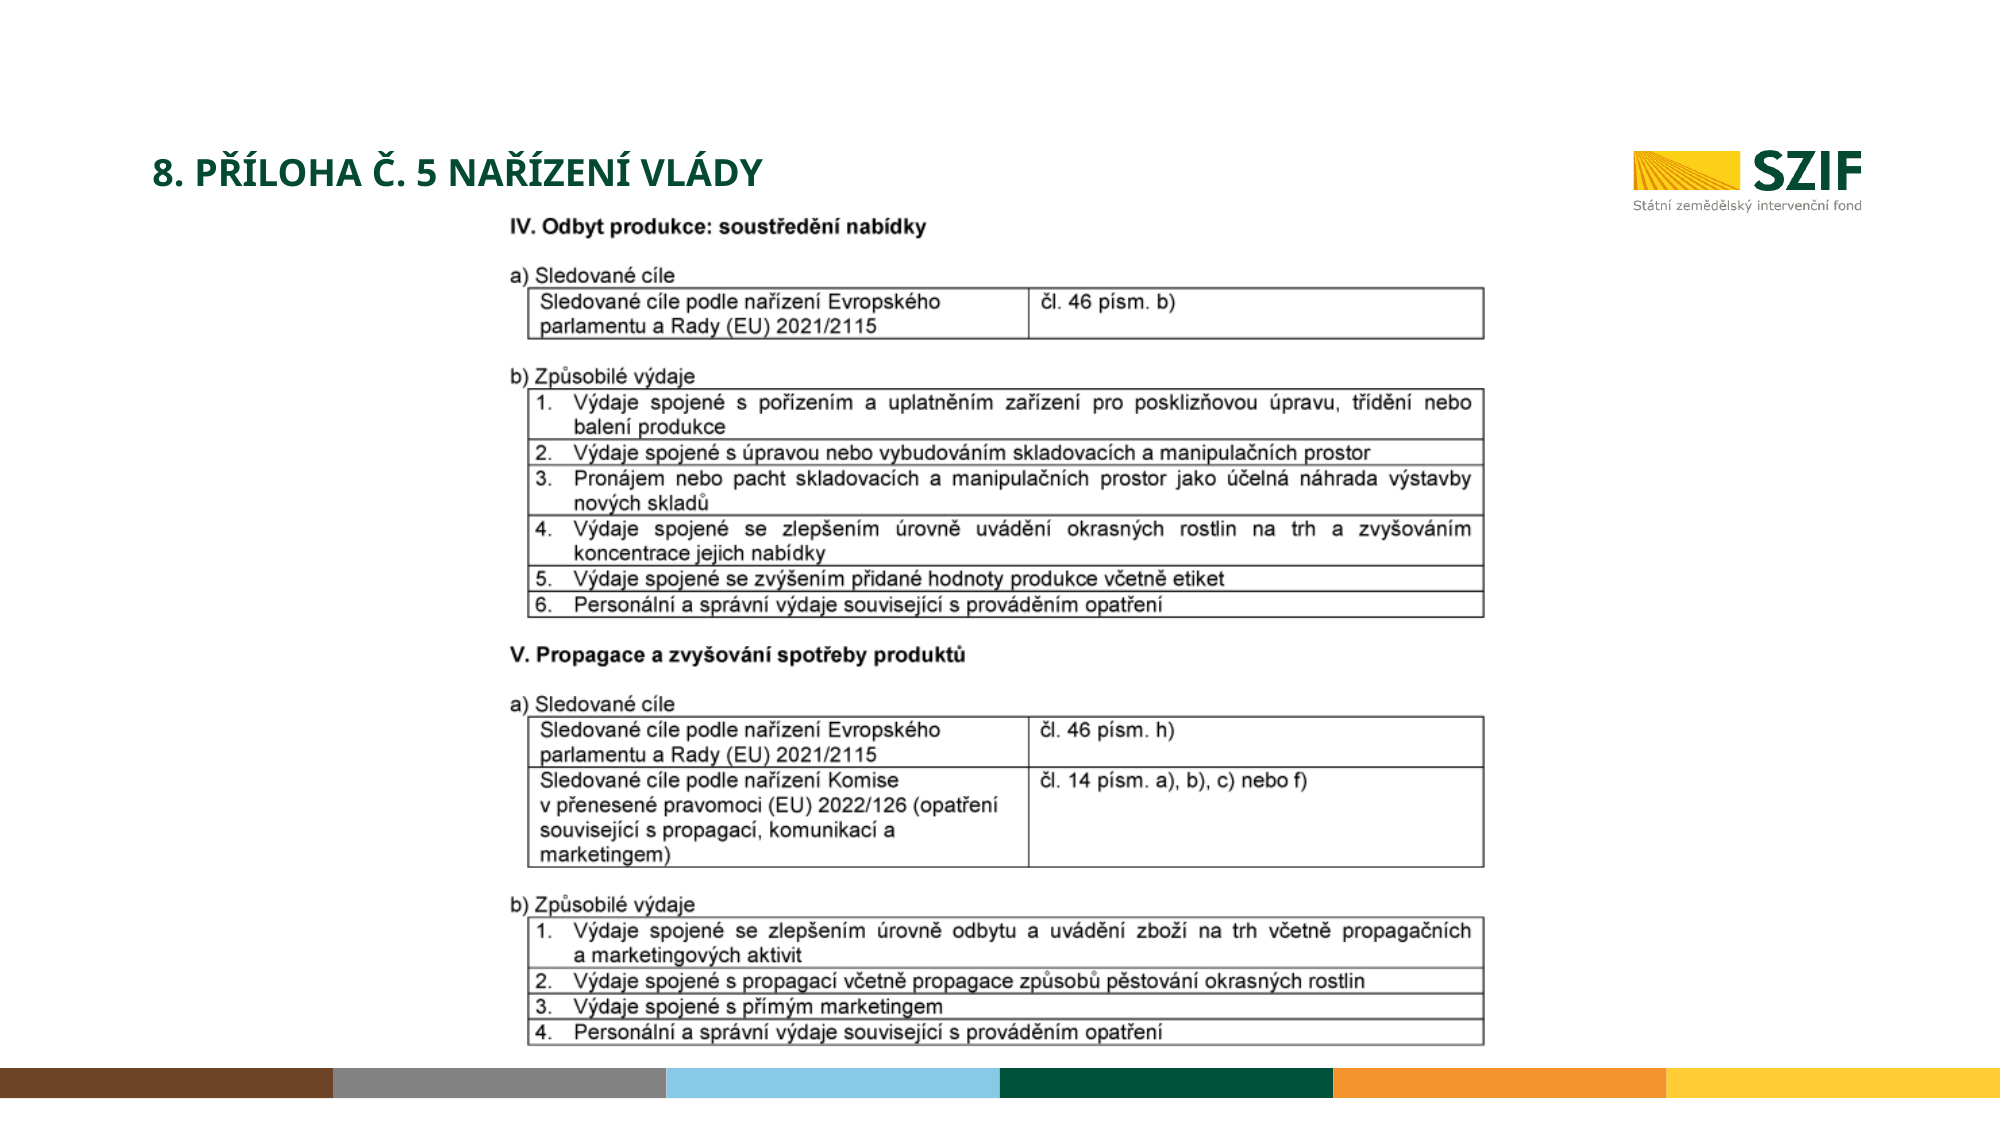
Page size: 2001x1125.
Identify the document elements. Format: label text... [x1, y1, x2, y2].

picture [503, 206, 1497, 1057]
picture [1632, 207, 1863, 214]
text_box 8. Příloha č. 5 nařízení vlády [137, 142, 1863, 207]
